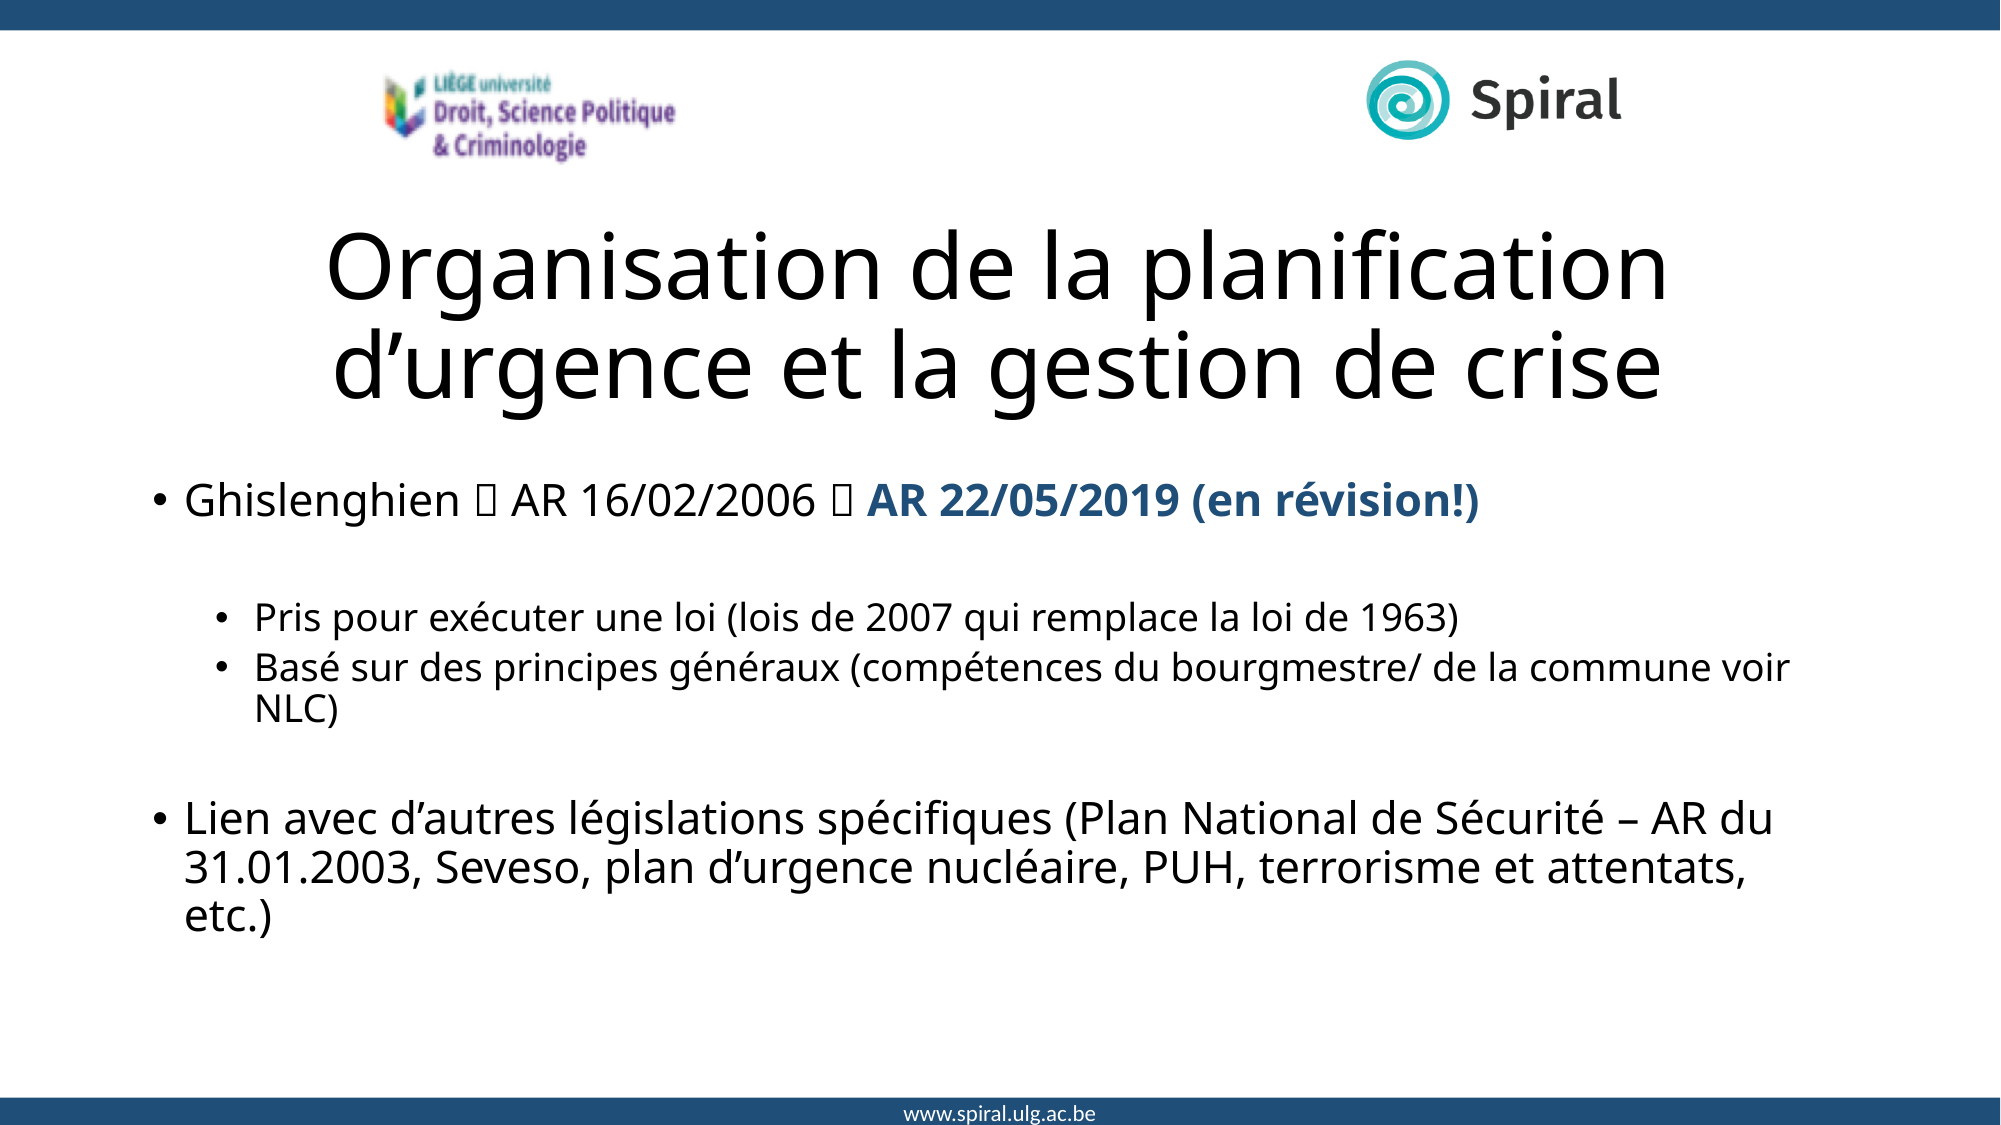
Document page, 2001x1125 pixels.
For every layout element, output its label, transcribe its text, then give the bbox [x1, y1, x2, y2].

list Ghislenghien  AR 16/02/2006  AR 22/05/2019 (en révision!) Pris pour exécuter une loi (lois de 2007 qui remplace la loi de 1963) Basé sur des principes généraux (compétences du bourgmestre/ de la commune voir NLC) Lien avec d’autres législations spécifiques (Plan National de Sécurité – AR du 31.01.2003, Seveso, plan d’urgence nucléaire, PUH, terrorisme et attentats, etc.) [137, 470, 1863, 952]
picture [367, 53, 705, 177]
title Organisation de la planification d’urgence et la gestion de crise [136, 210, 1861, 429]
picture [1351, 45, 1638, 158]
